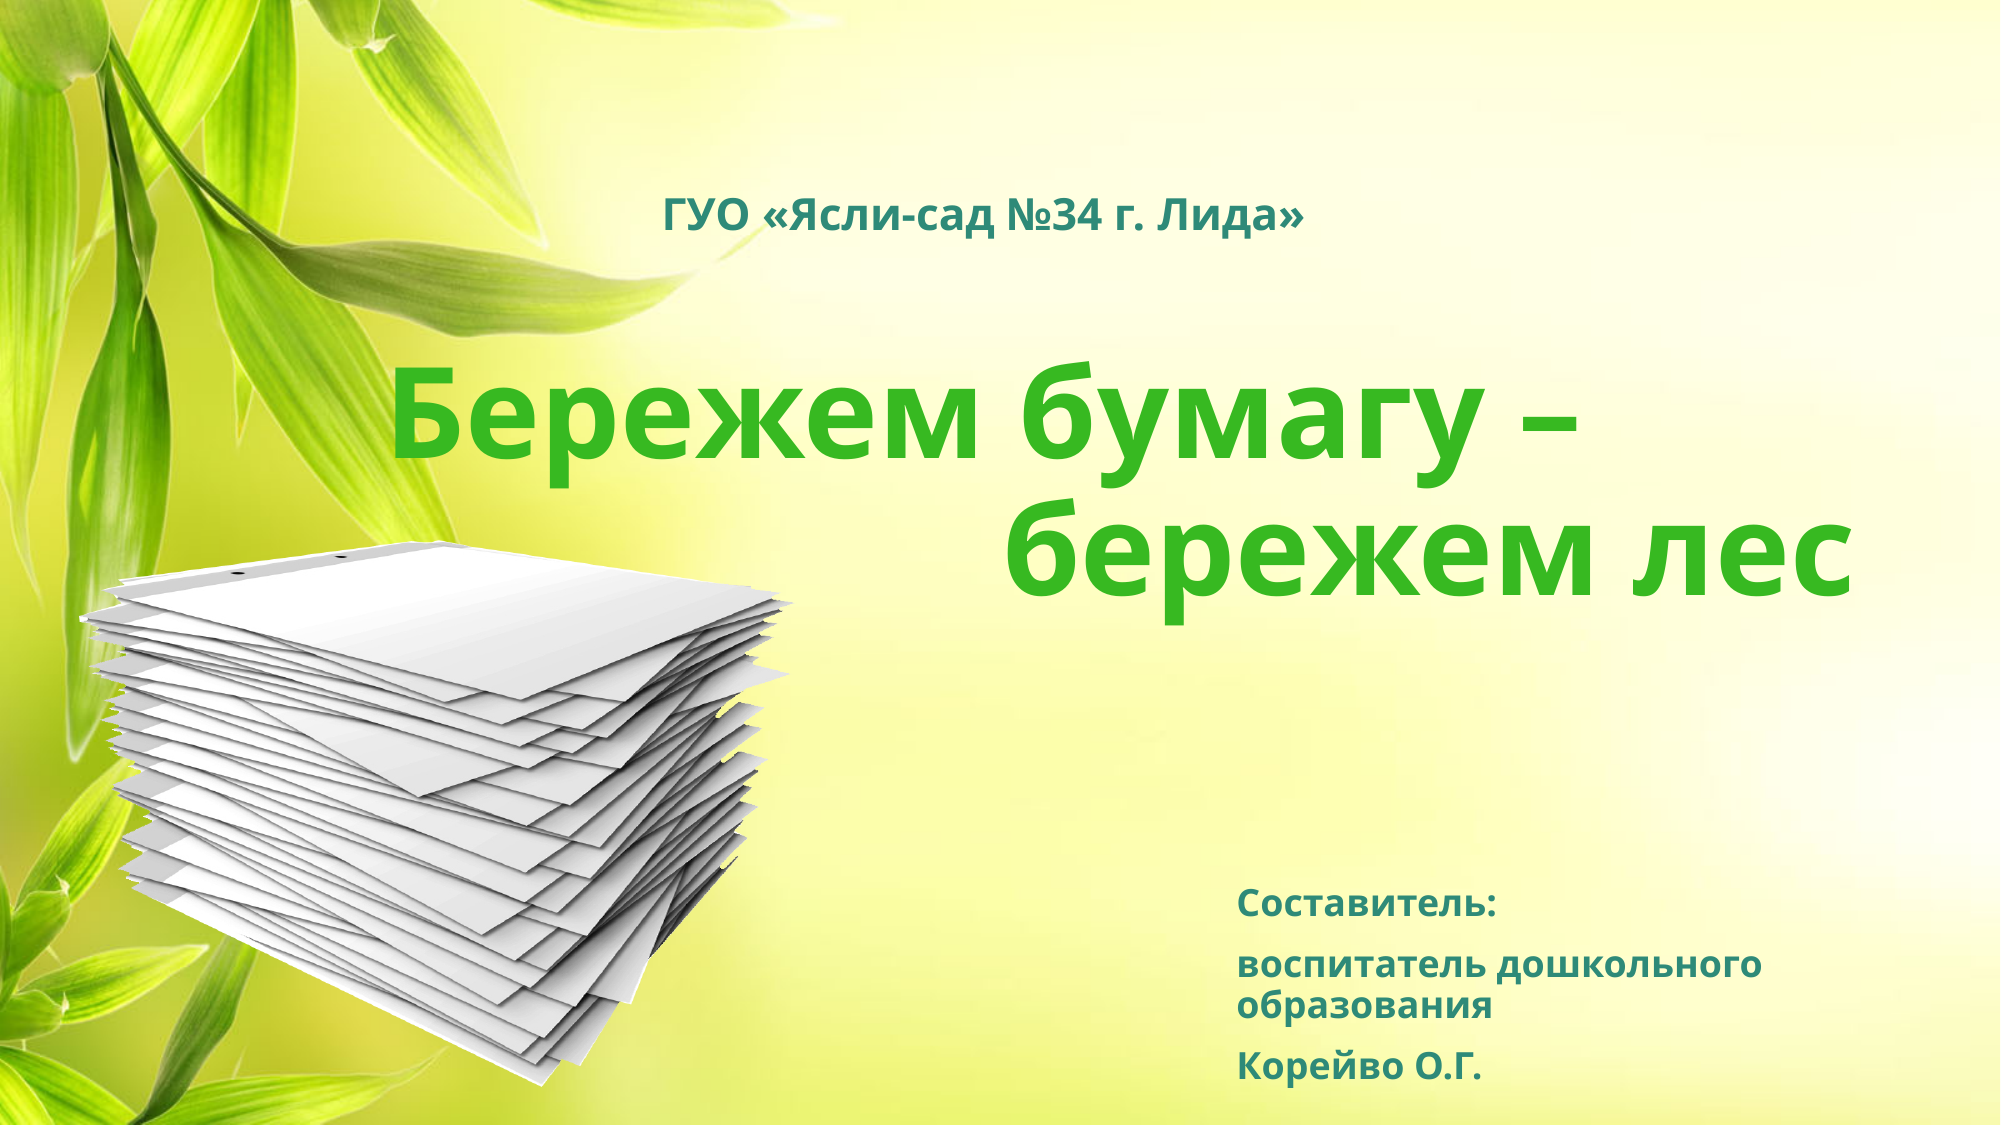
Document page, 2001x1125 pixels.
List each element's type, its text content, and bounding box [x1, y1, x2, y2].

subtitle Составитель: воспитатель дошкольного образования Корейво О.Г. [1221, 876, 1959, 1052]
picture [0, 0, 2001, 1125]
title ГУО «Ясли-сад №34 г. Лида» Бережем бумагу – бережем лес [94, 102, 1873, 770]
